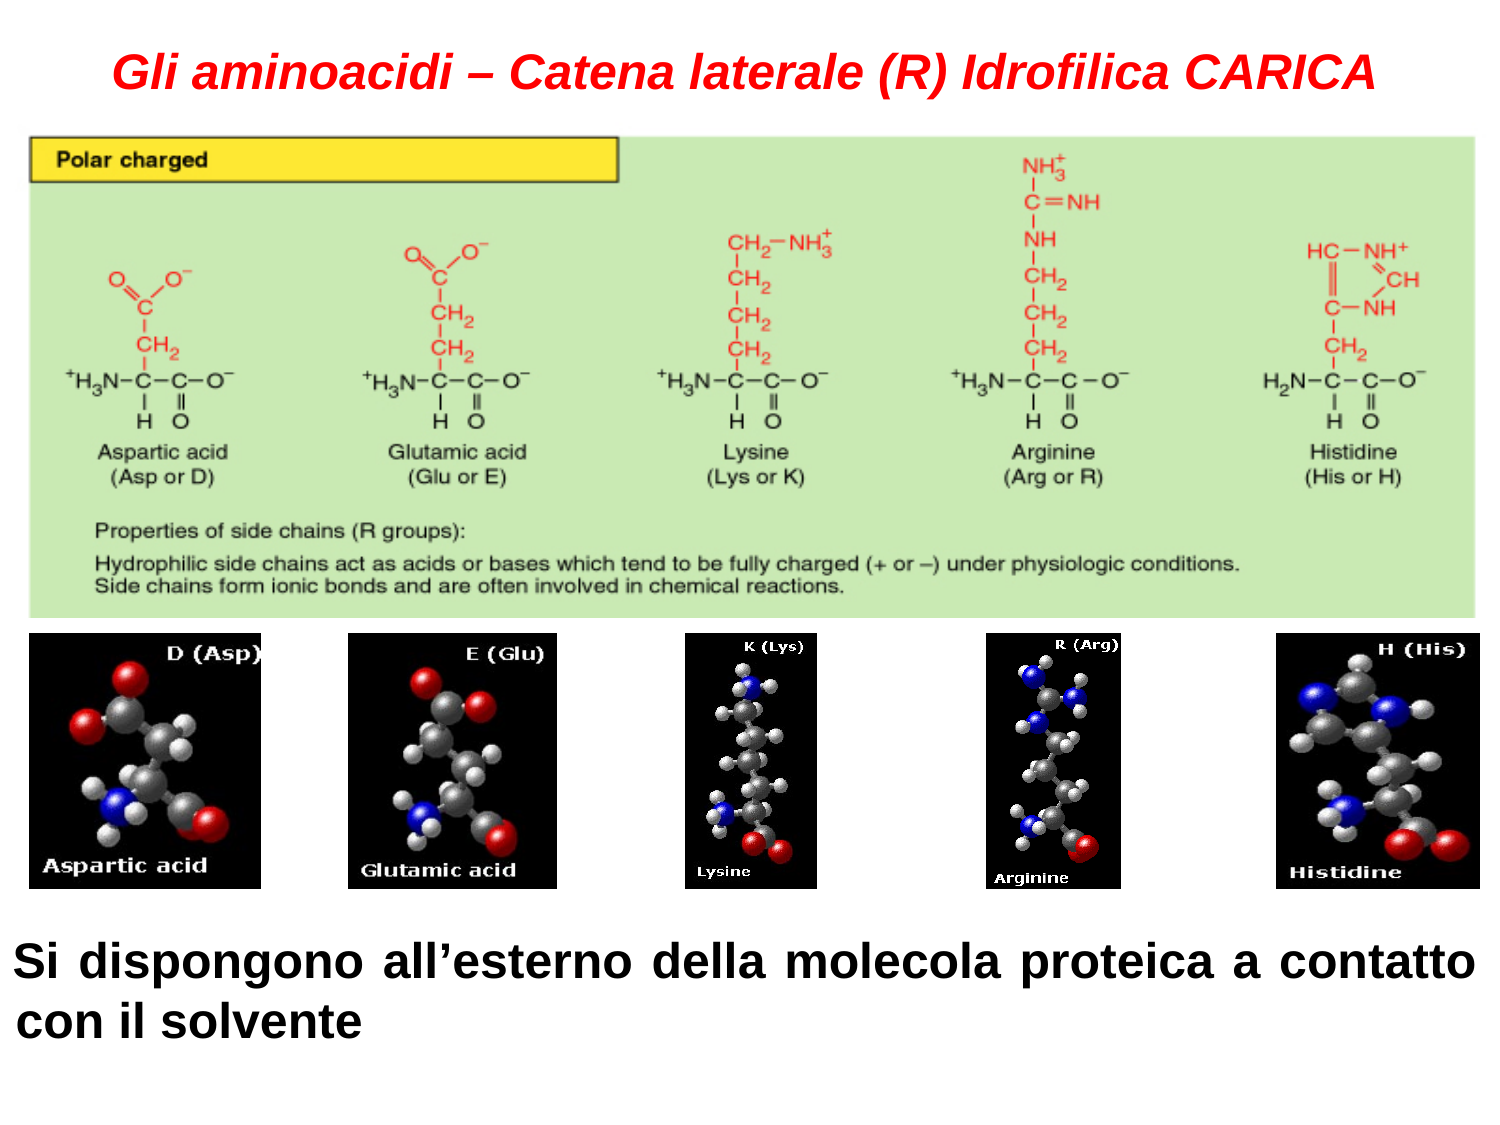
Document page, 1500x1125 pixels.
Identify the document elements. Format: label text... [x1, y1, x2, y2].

picture [985, 633, 1121, 890]
text_box Si dispongono all’esterno della molecola proteica a contatto con il solvente [6, 928, 1485, 1078]
text_box Gli aminoacidi – Catena laterale (R) Idrofilica CARICA [96, 32, 1395, 108]
picture [348, 633, 558, 890]
picture [29, 633, 262, 890]
picture [685, 633, 817, 890]
picture [1276, 633, 1480, 890]
picture [0, 109, 1500, 618]
